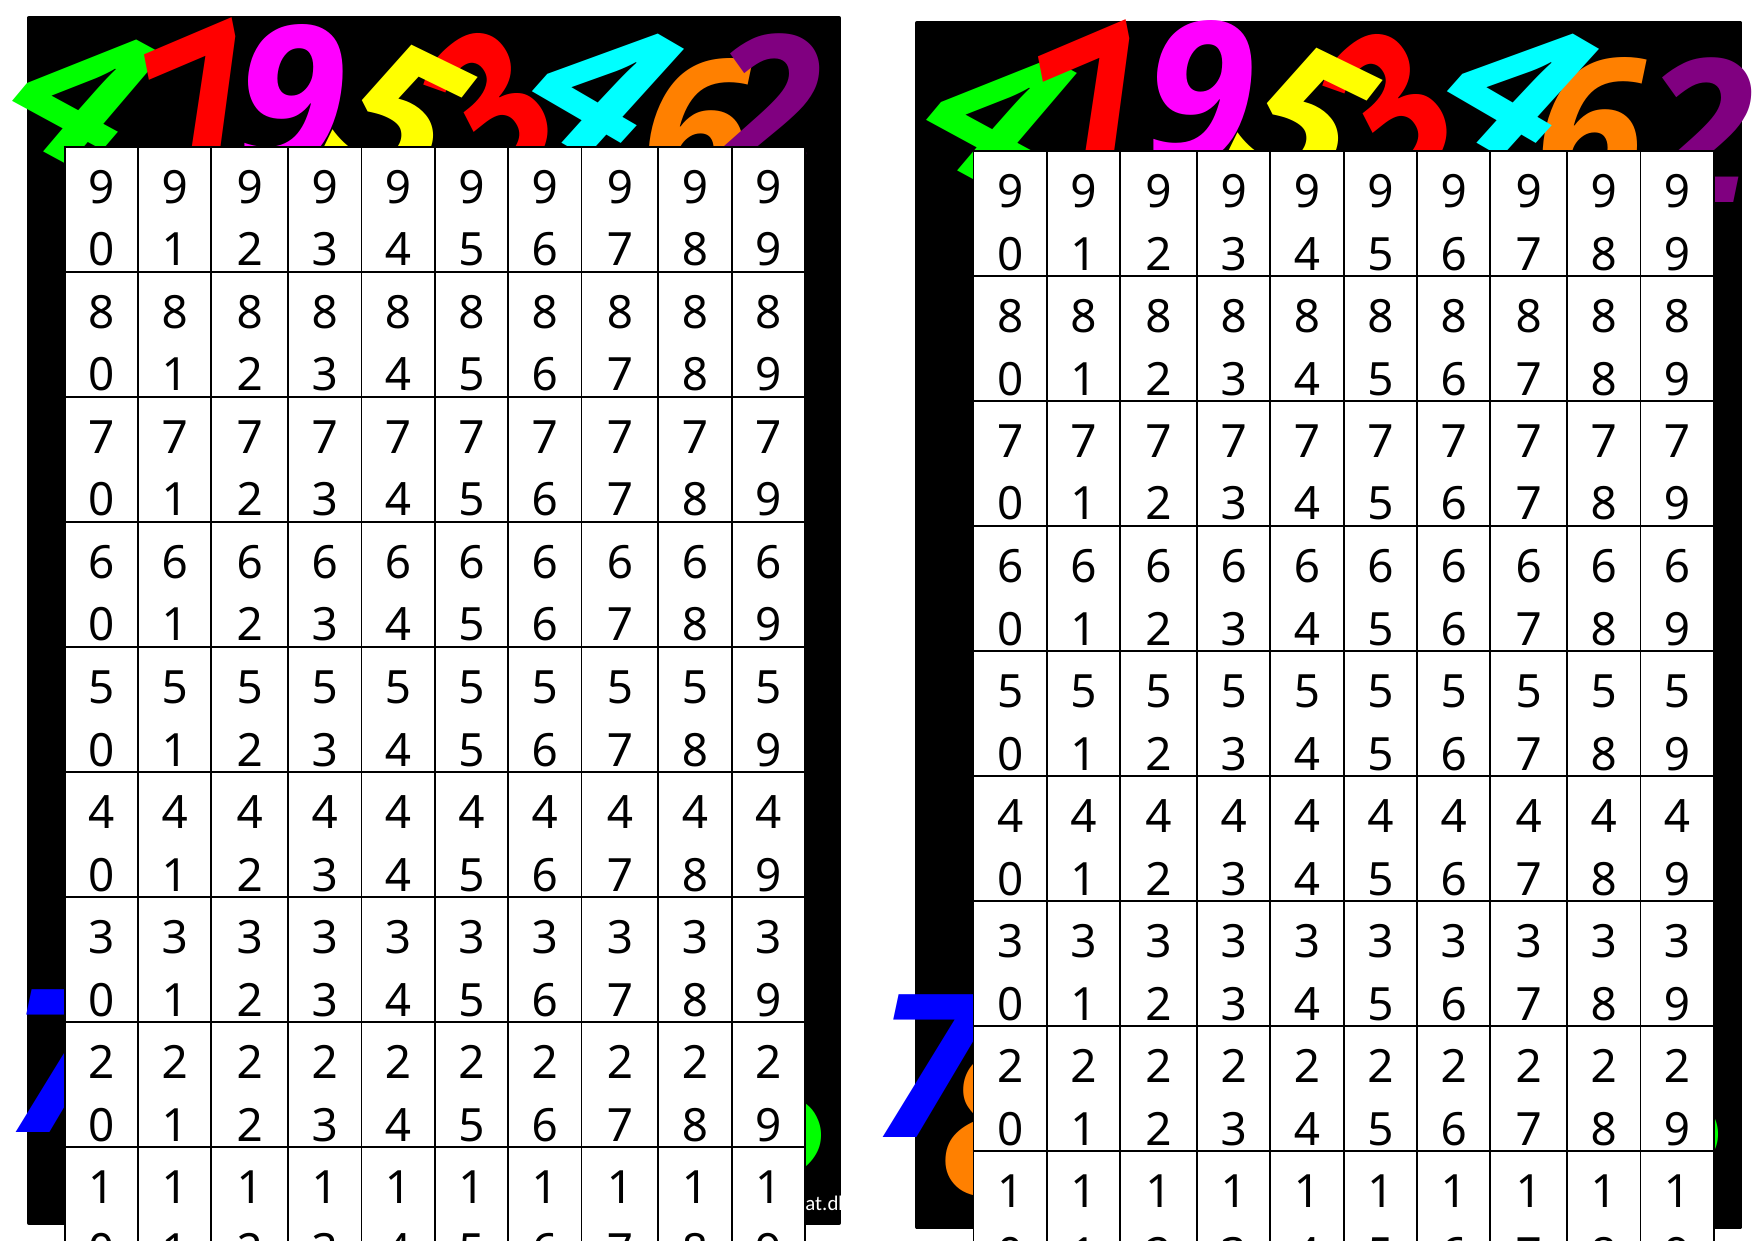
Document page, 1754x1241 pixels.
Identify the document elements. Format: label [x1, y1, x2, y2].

text_box [822, 0, 1754, 1241]
text_box [0, 0, 817, 1241]
